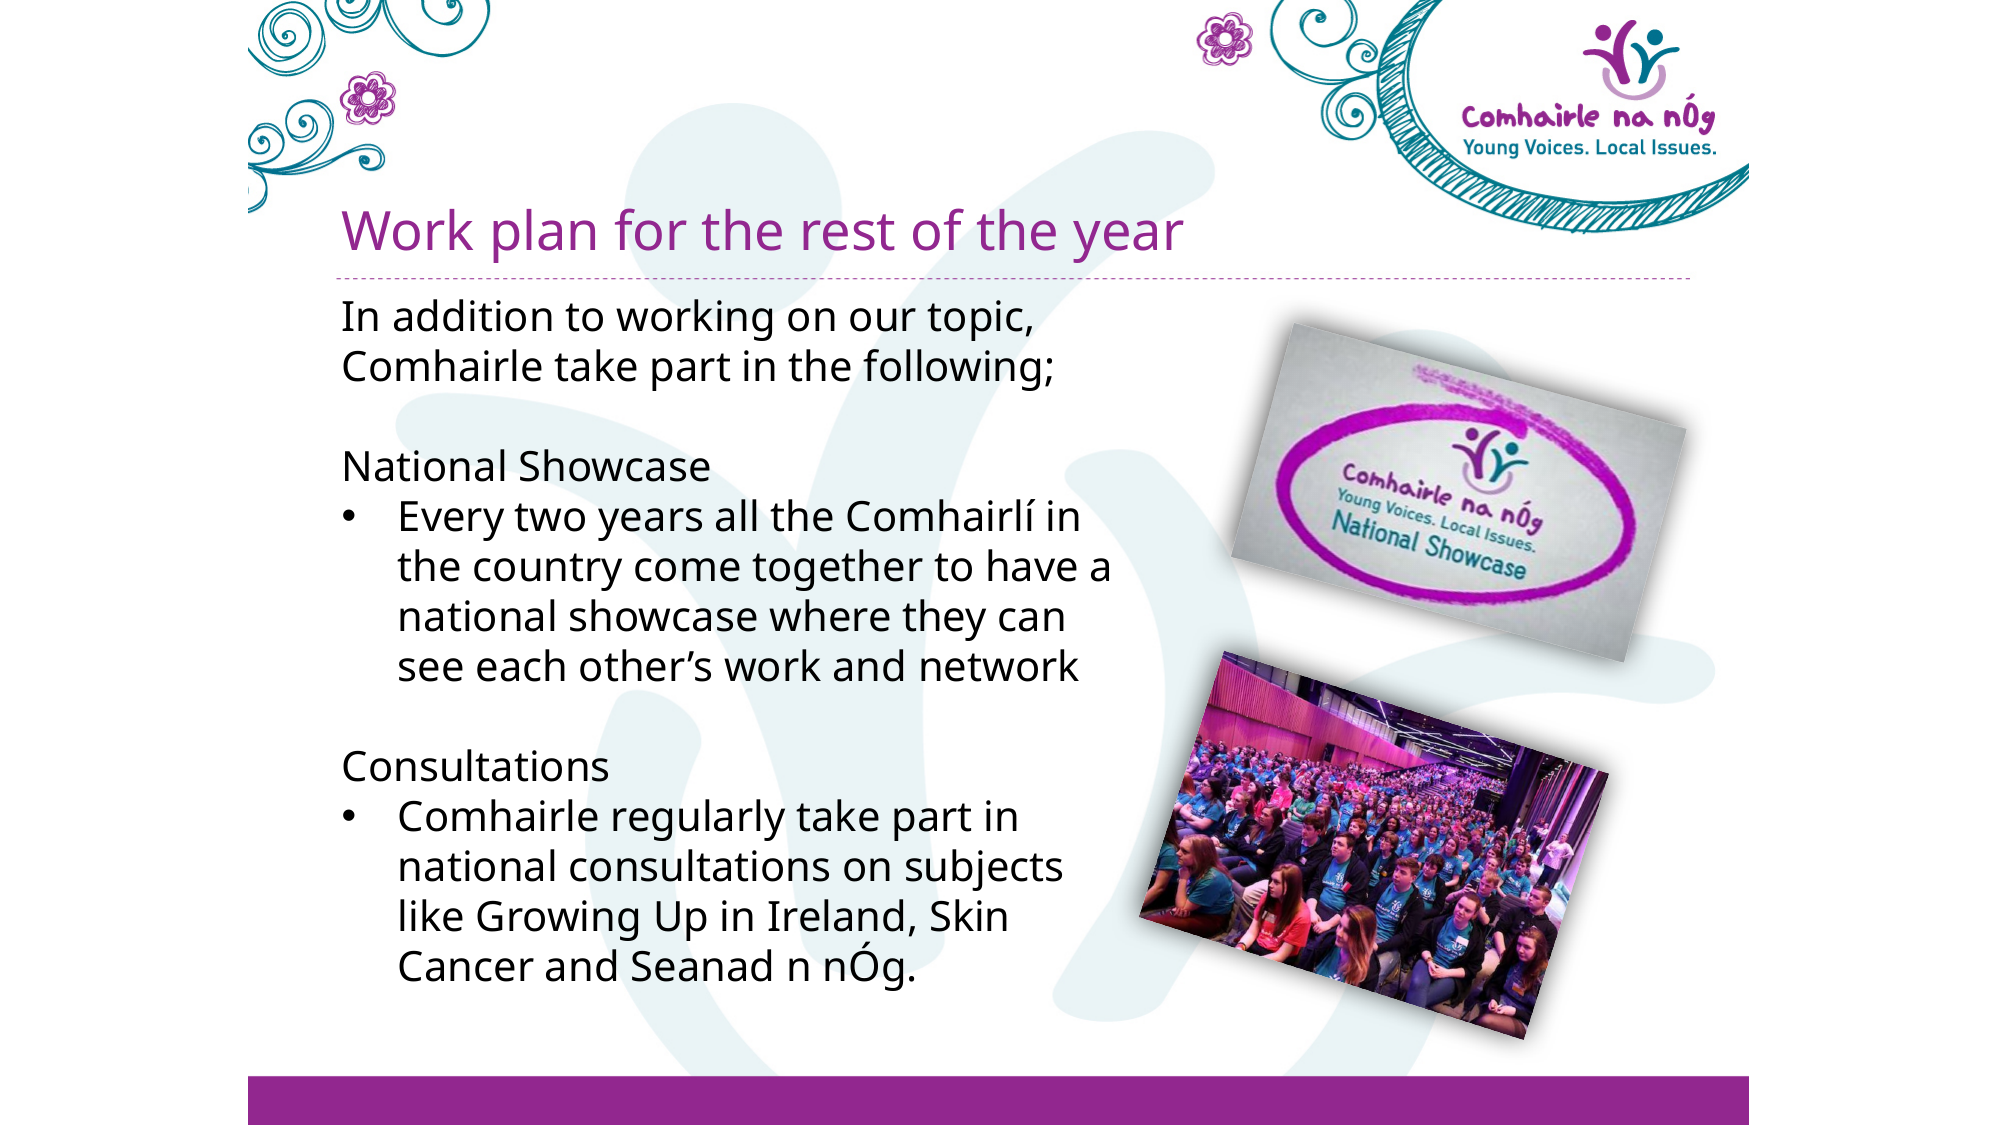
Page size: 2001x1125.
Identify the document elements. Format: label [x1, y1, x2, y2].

picture [248, 166, 265, 211]
picture [248, 0, 1749, 1125]
